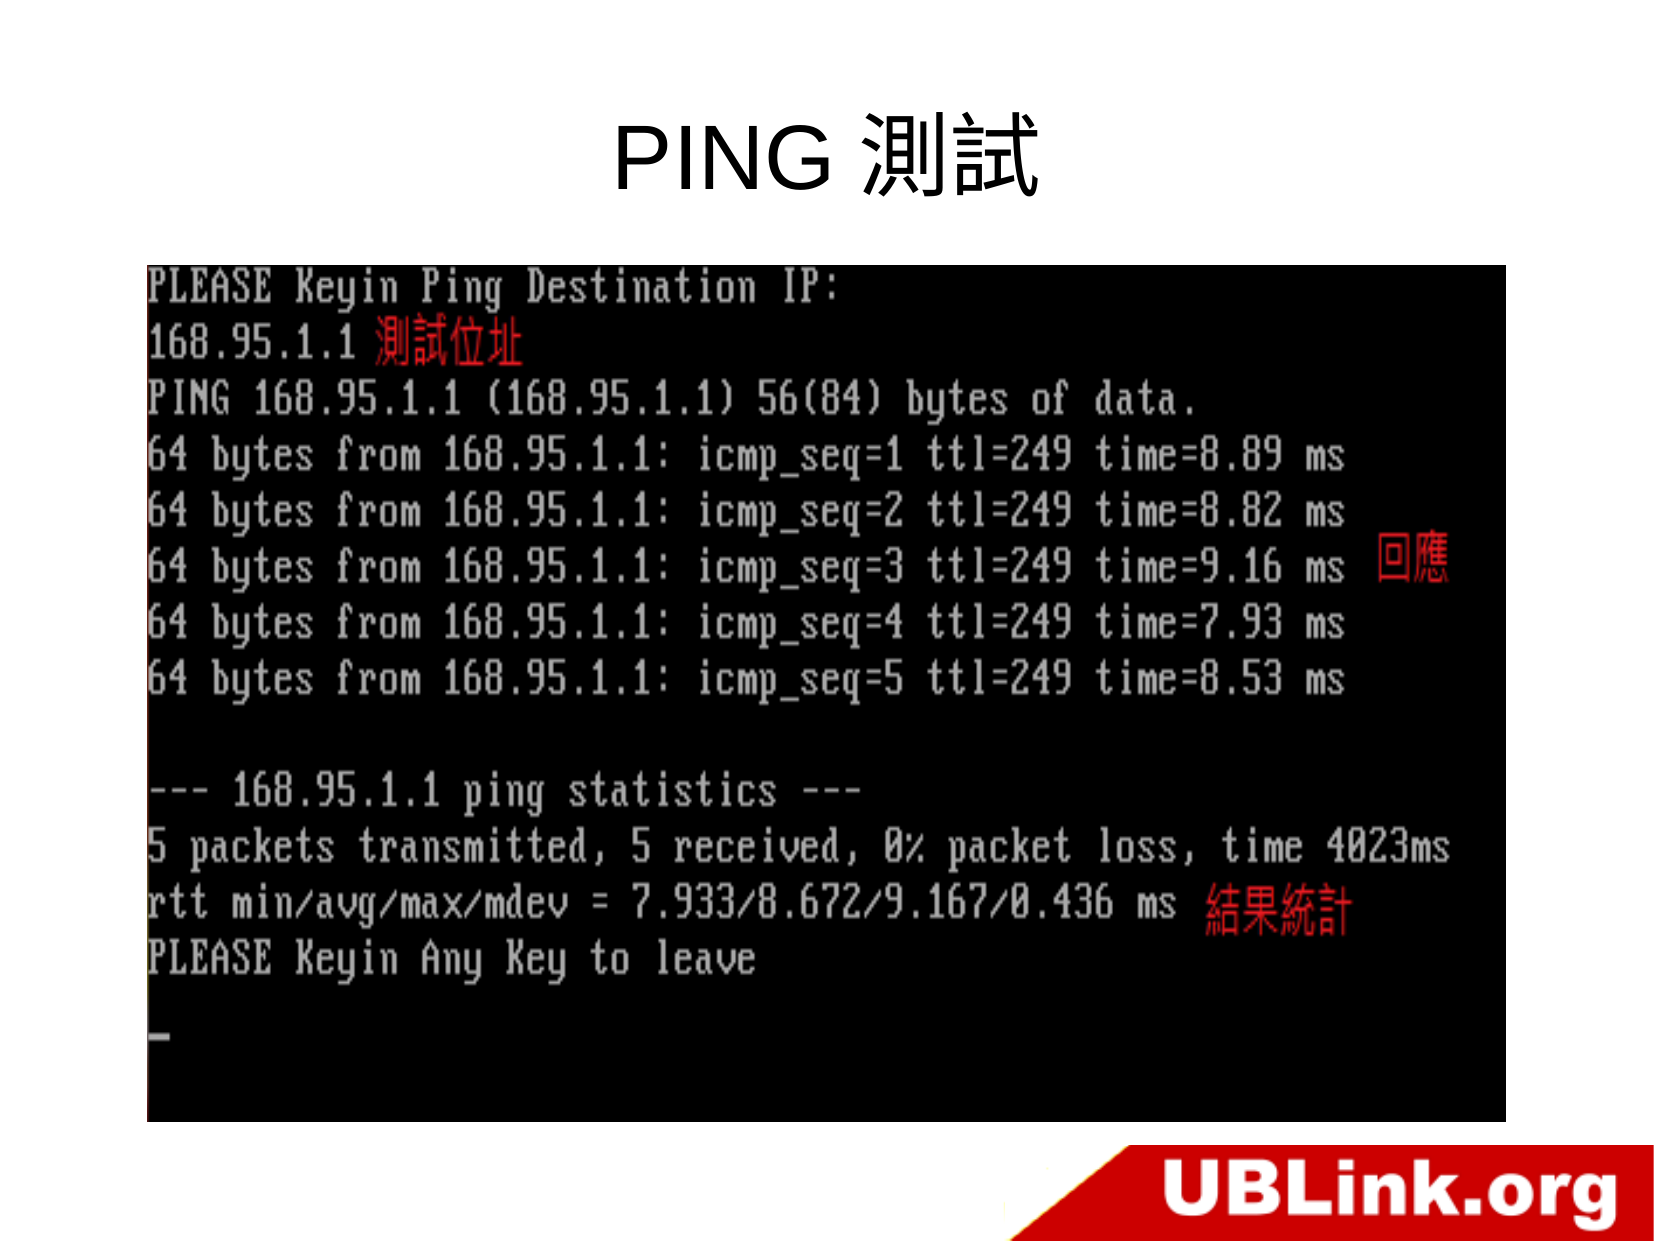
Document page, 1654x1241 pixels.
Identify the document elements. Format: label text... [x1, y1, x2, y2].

picture [147, 265, 1507, 1123]
picture [1003, 1145, 1654, 1241]
title PING測試 [82, 49, 1571, 257]
